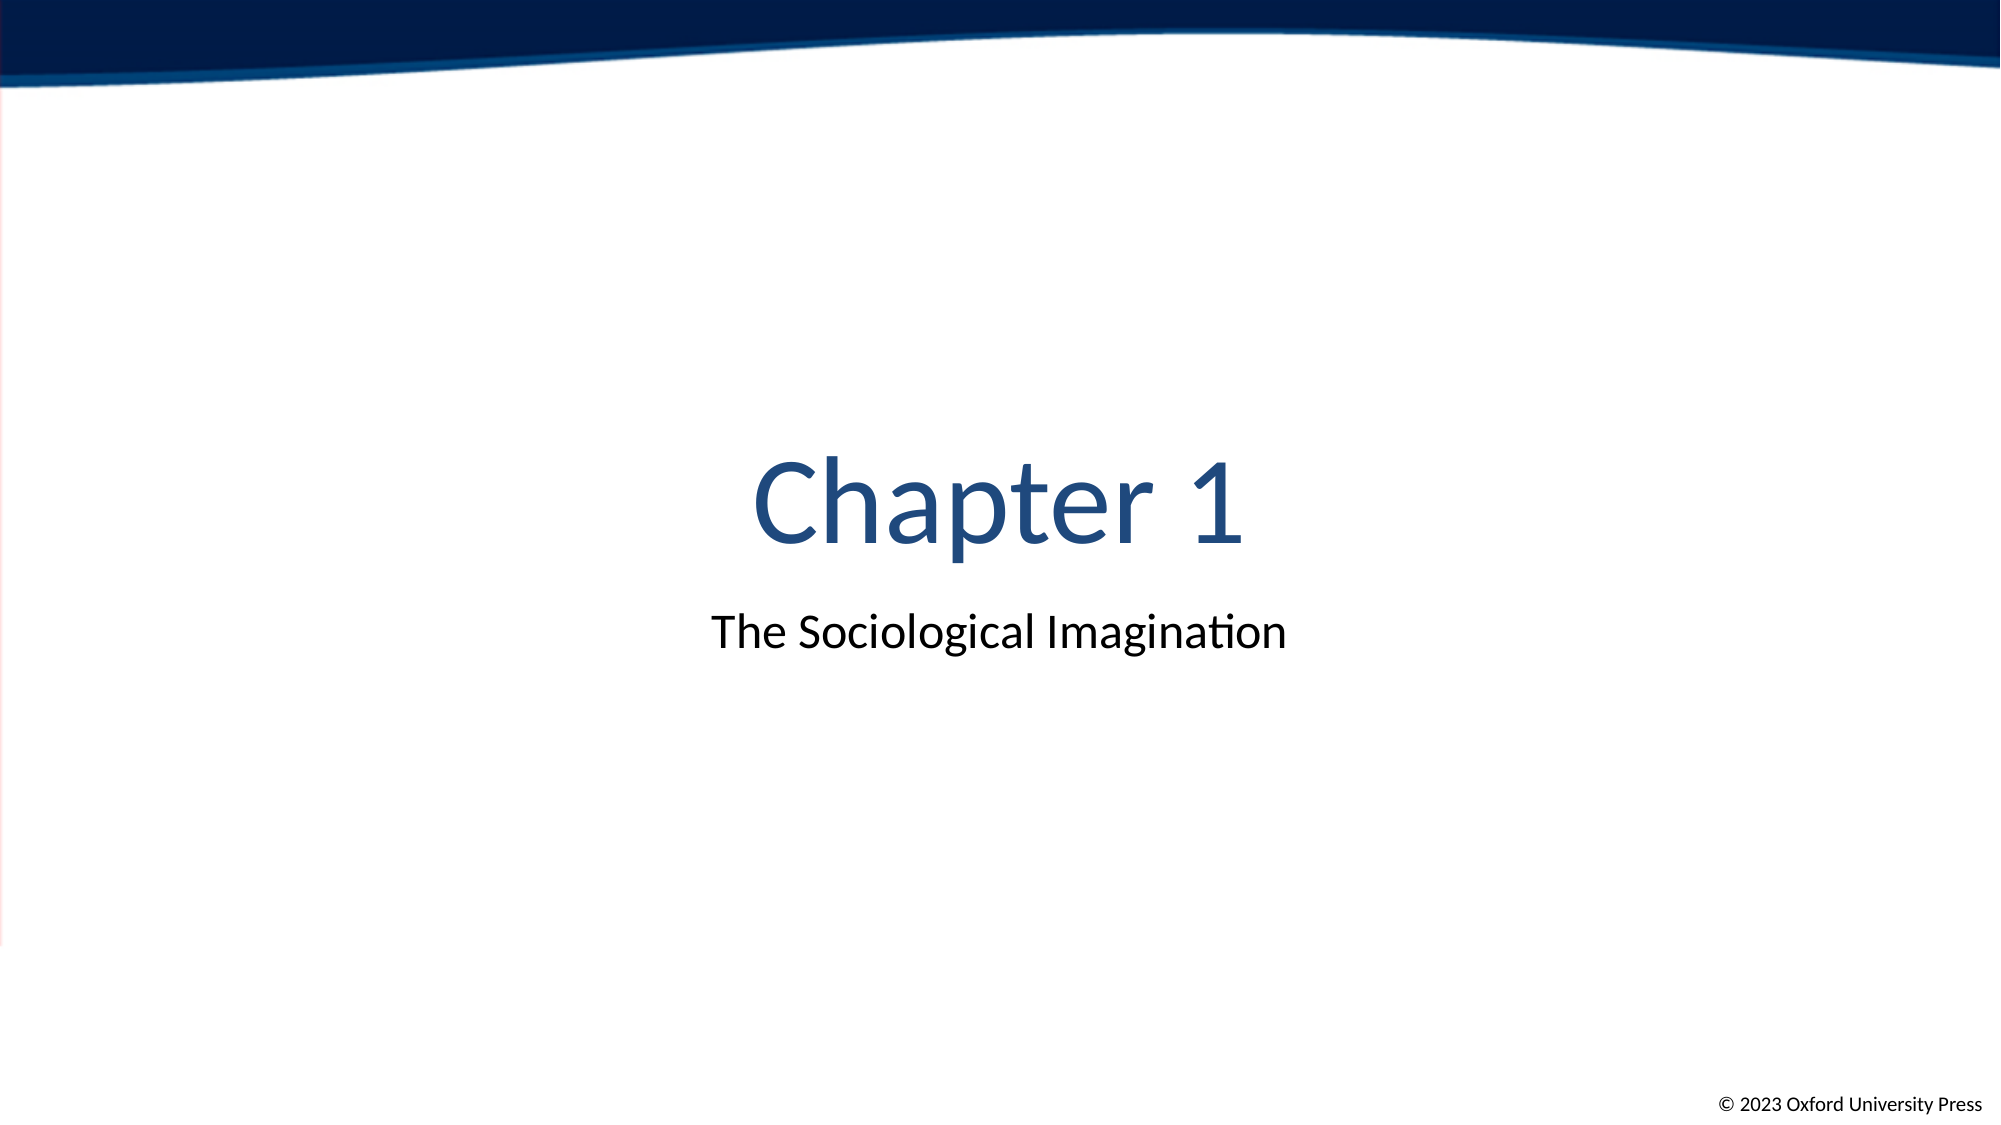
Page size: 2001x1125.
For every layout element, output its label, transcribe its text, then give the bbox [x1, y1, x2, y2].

subtitle The Sociological Imagination [249, 590, 1750, 863]
picture [0, 0, 2000, 1125]
title Chapter 1 [249, 184, 1750, 576]
